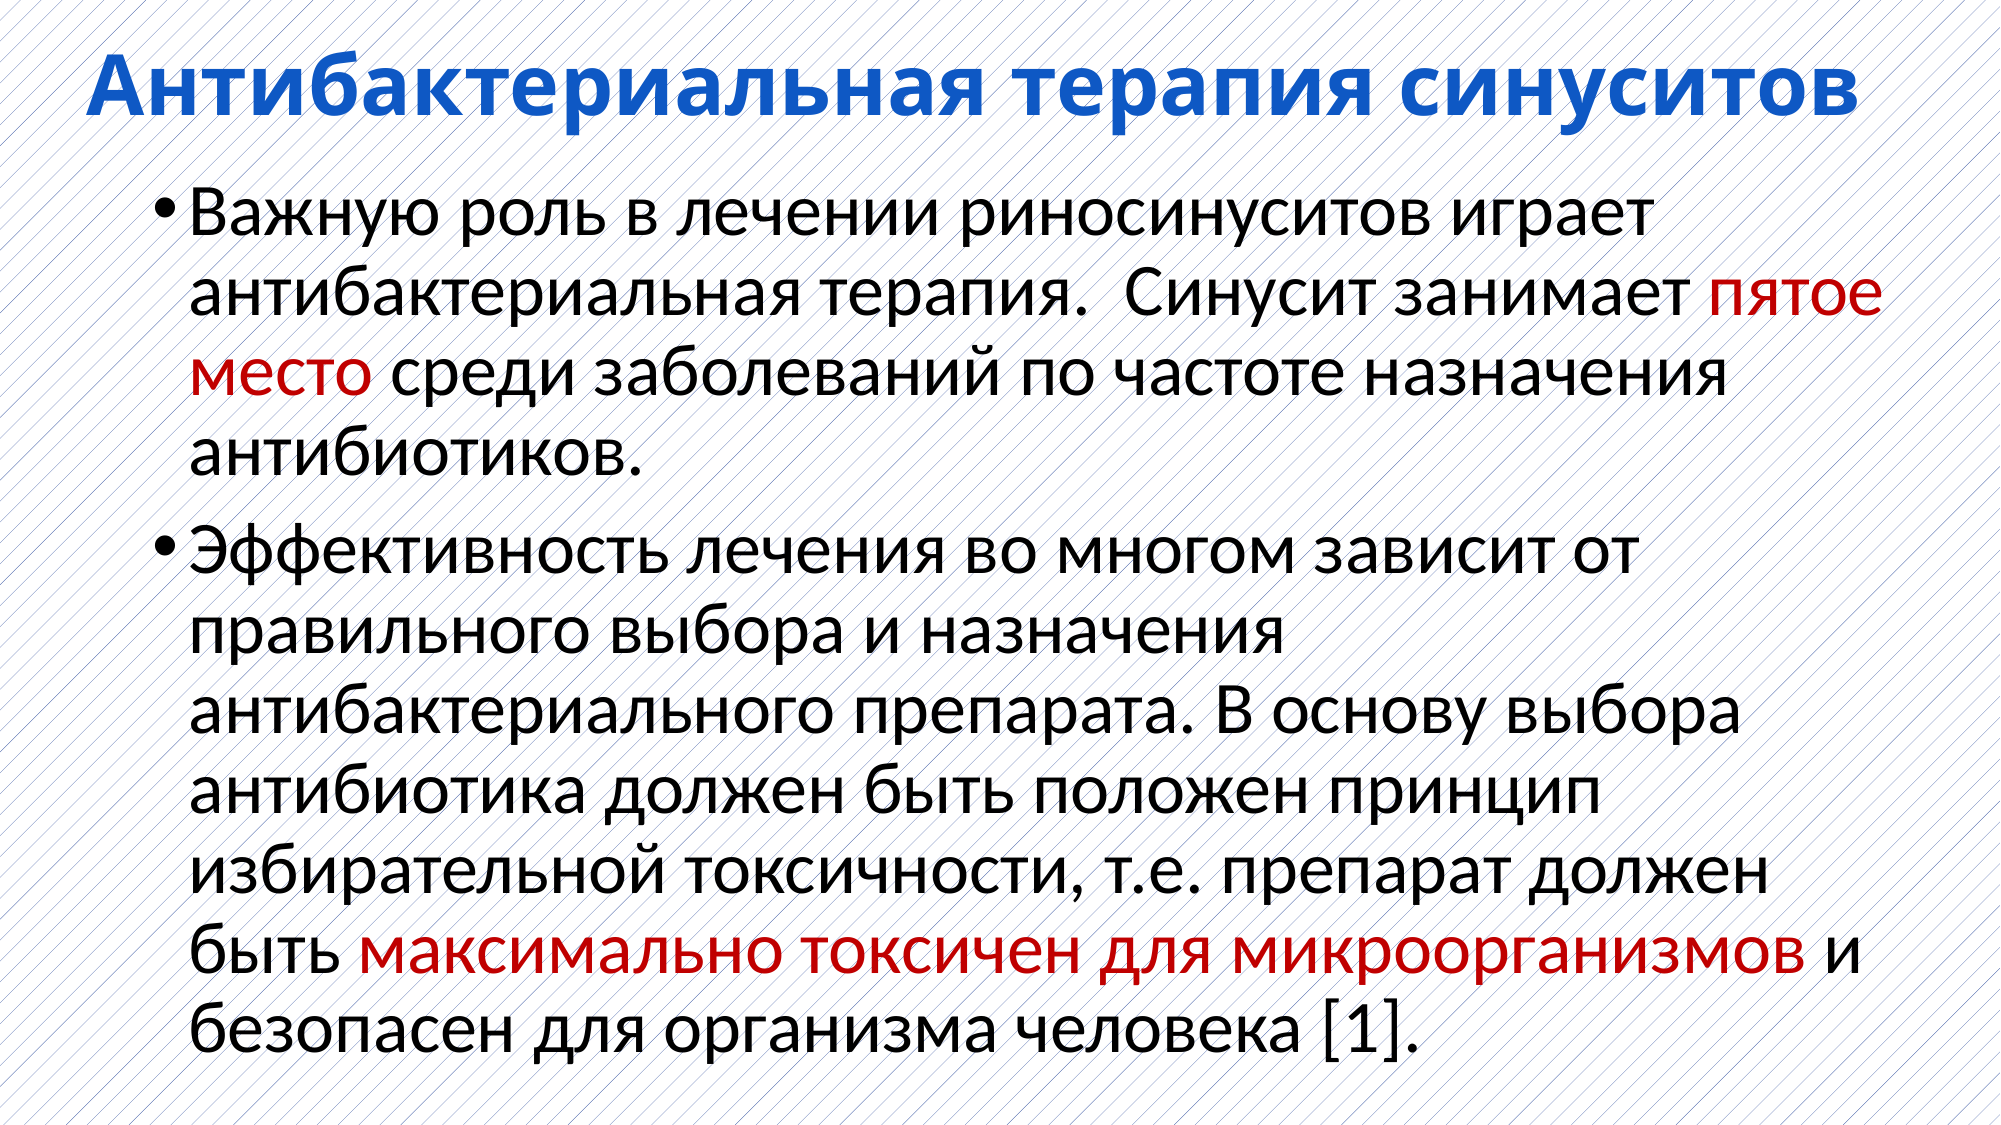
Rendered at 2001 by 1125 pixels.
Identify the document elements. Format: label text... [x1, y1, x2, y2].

list Важную роль в лечении риносинуситов играет антибактериальная терапия. Синусит занимает пятое место среди заболеваний по частоте назначения антибиотиков. Эффективность лечения во многом зависит от правильного выбора и назначения антибактериального препарата. В основу выбора антибиотика должен быть положен принцип избирательной токсичности, т.е. препарат должен быть максимально токсичен для микроорганизмов и безопасен для организма человека [1]. [137, 164, 1918, 1085]
title Антибактериальная терапия синуситов [71, 0, 1964, 278]
